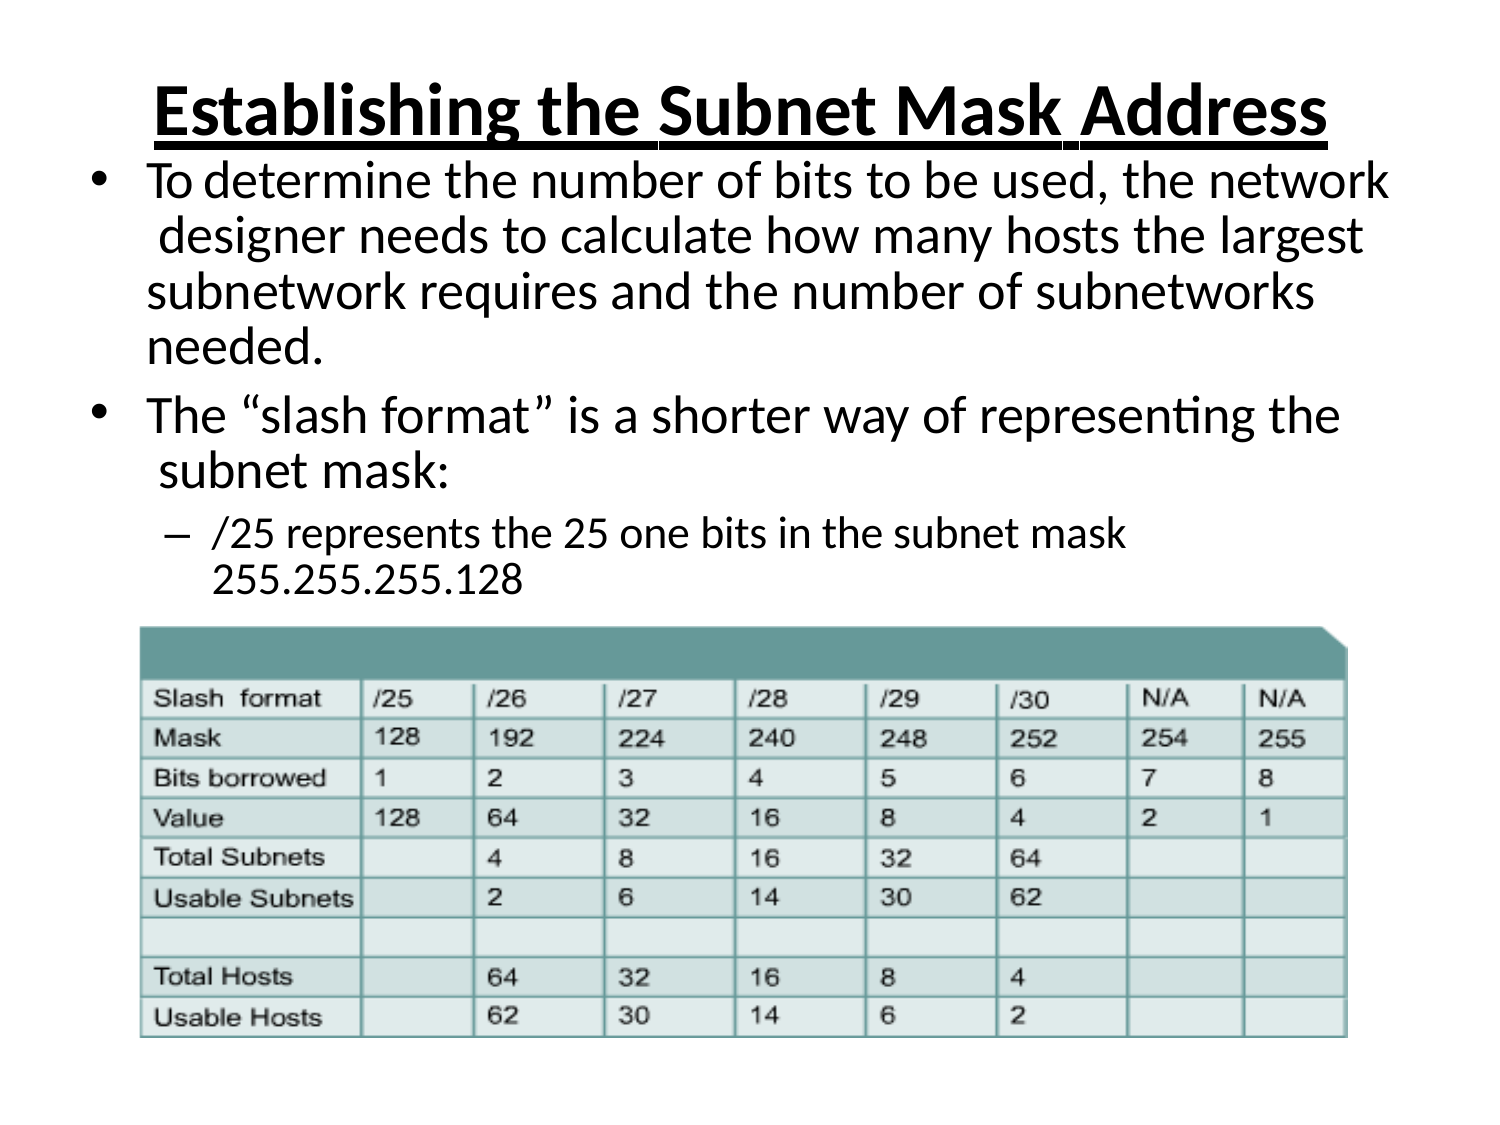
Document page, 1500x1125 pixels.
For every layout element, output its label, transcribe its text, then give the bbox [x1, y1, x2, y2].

title Establishing the Subnet Mask Address [151, 58, 1337, 142]
text_box [139, 626, 1348, 1038]
text_box To determine the number of bits to be used, the network designer needs to calculate how many hosts the largest subnetwork requires and the number of subnetworks needed. The “slash format” is a shorter way of representing the subnet mask: – /25 represents the 25 one bits in the subnet mask 255.255.255.128 [87, 142, 1400, 605]
